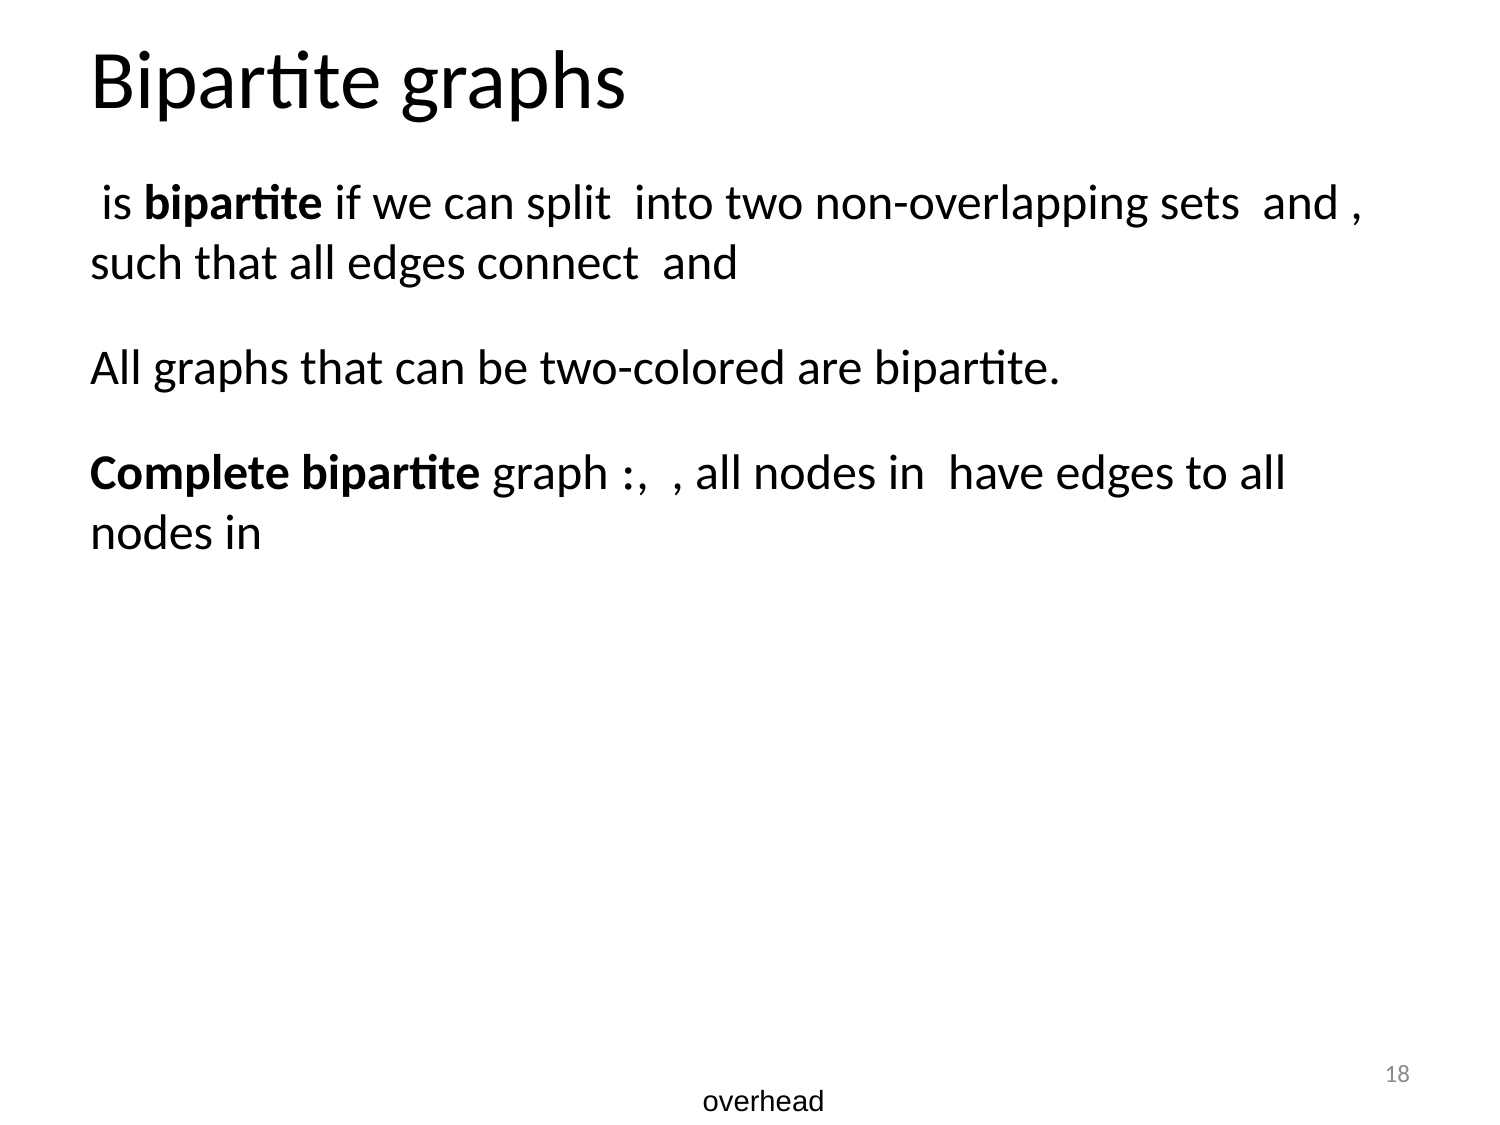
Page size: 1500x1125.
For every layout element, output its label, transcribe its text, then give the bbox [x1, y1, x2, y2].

slide_number 18 [1074, 1042, 1425, 1103]
text_box overhead [687, 1074, 840, 1125]
title Bipartite graphs [74, 0, 1426, 151]
